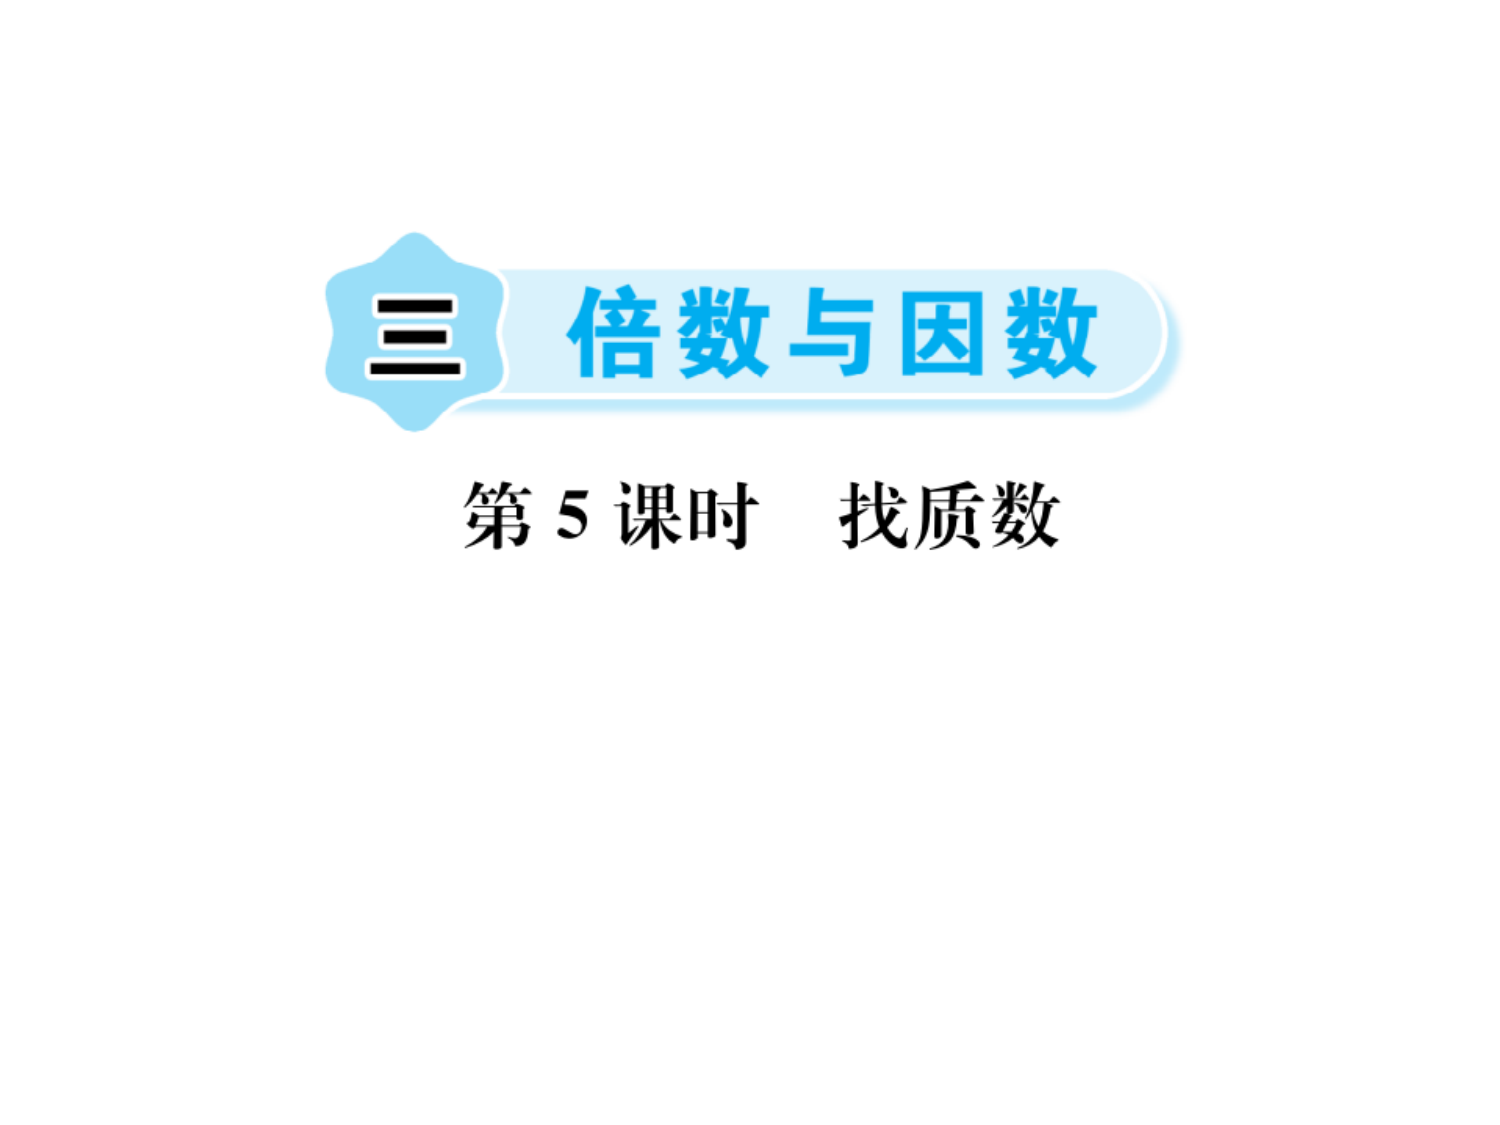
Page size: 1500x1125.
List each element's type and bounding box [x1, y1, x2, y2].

picture [301, 219, 1222, 434]
picture [437, 456, 1063, 572]
